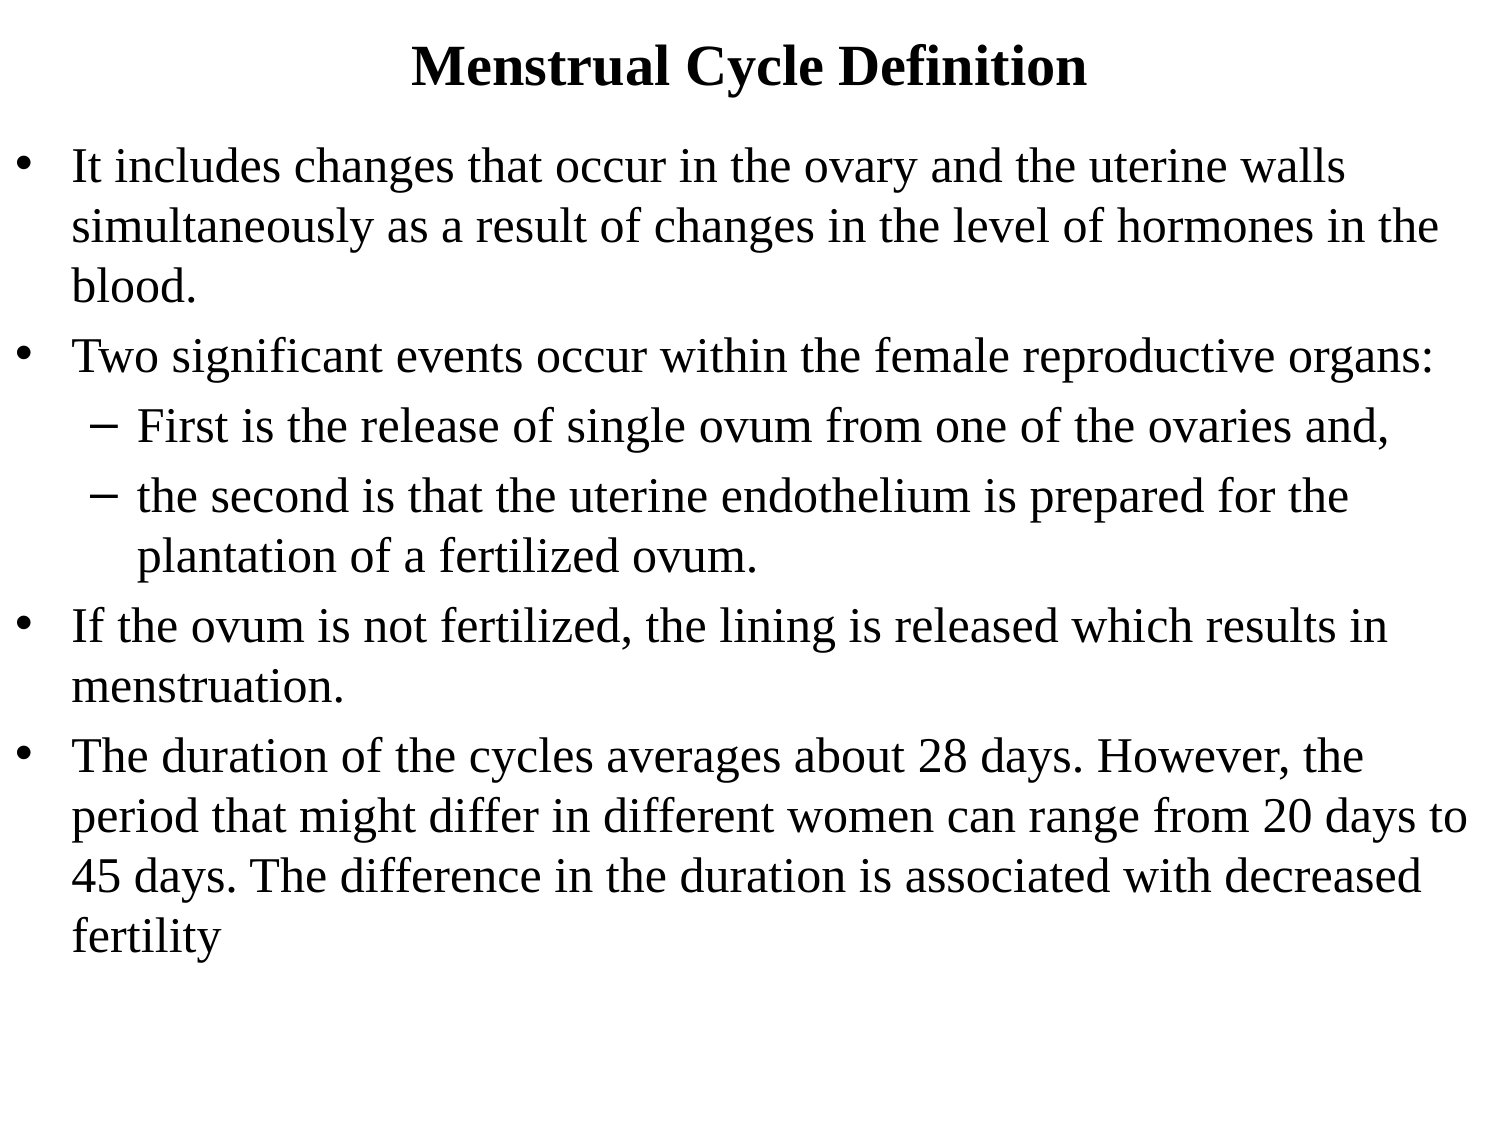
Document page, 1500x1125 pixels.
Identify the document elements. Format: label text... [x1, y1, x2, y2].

title Menstrual Cycle Definition [75, 0, 1425, 125]
list It includes changes that occur in the ovary and the uterine walls simultaneously as a result of changes in the level of hormones in the blood. Two significant events occur within the female reproductive organs: First is the release of single ovum from one of the ovaries and, the second is that the uterine endothelium is prepared for the plantation of a fertilized ovum. If the ovum is not fertilized, the lining is released which results in menstruation. The duration of the cycles averages about 28 days. However, the period that might differ in different women can range from 20 days to 45 days. The difference in the duration is associated with decreased fertility [0, 125, 1500, 1125]
